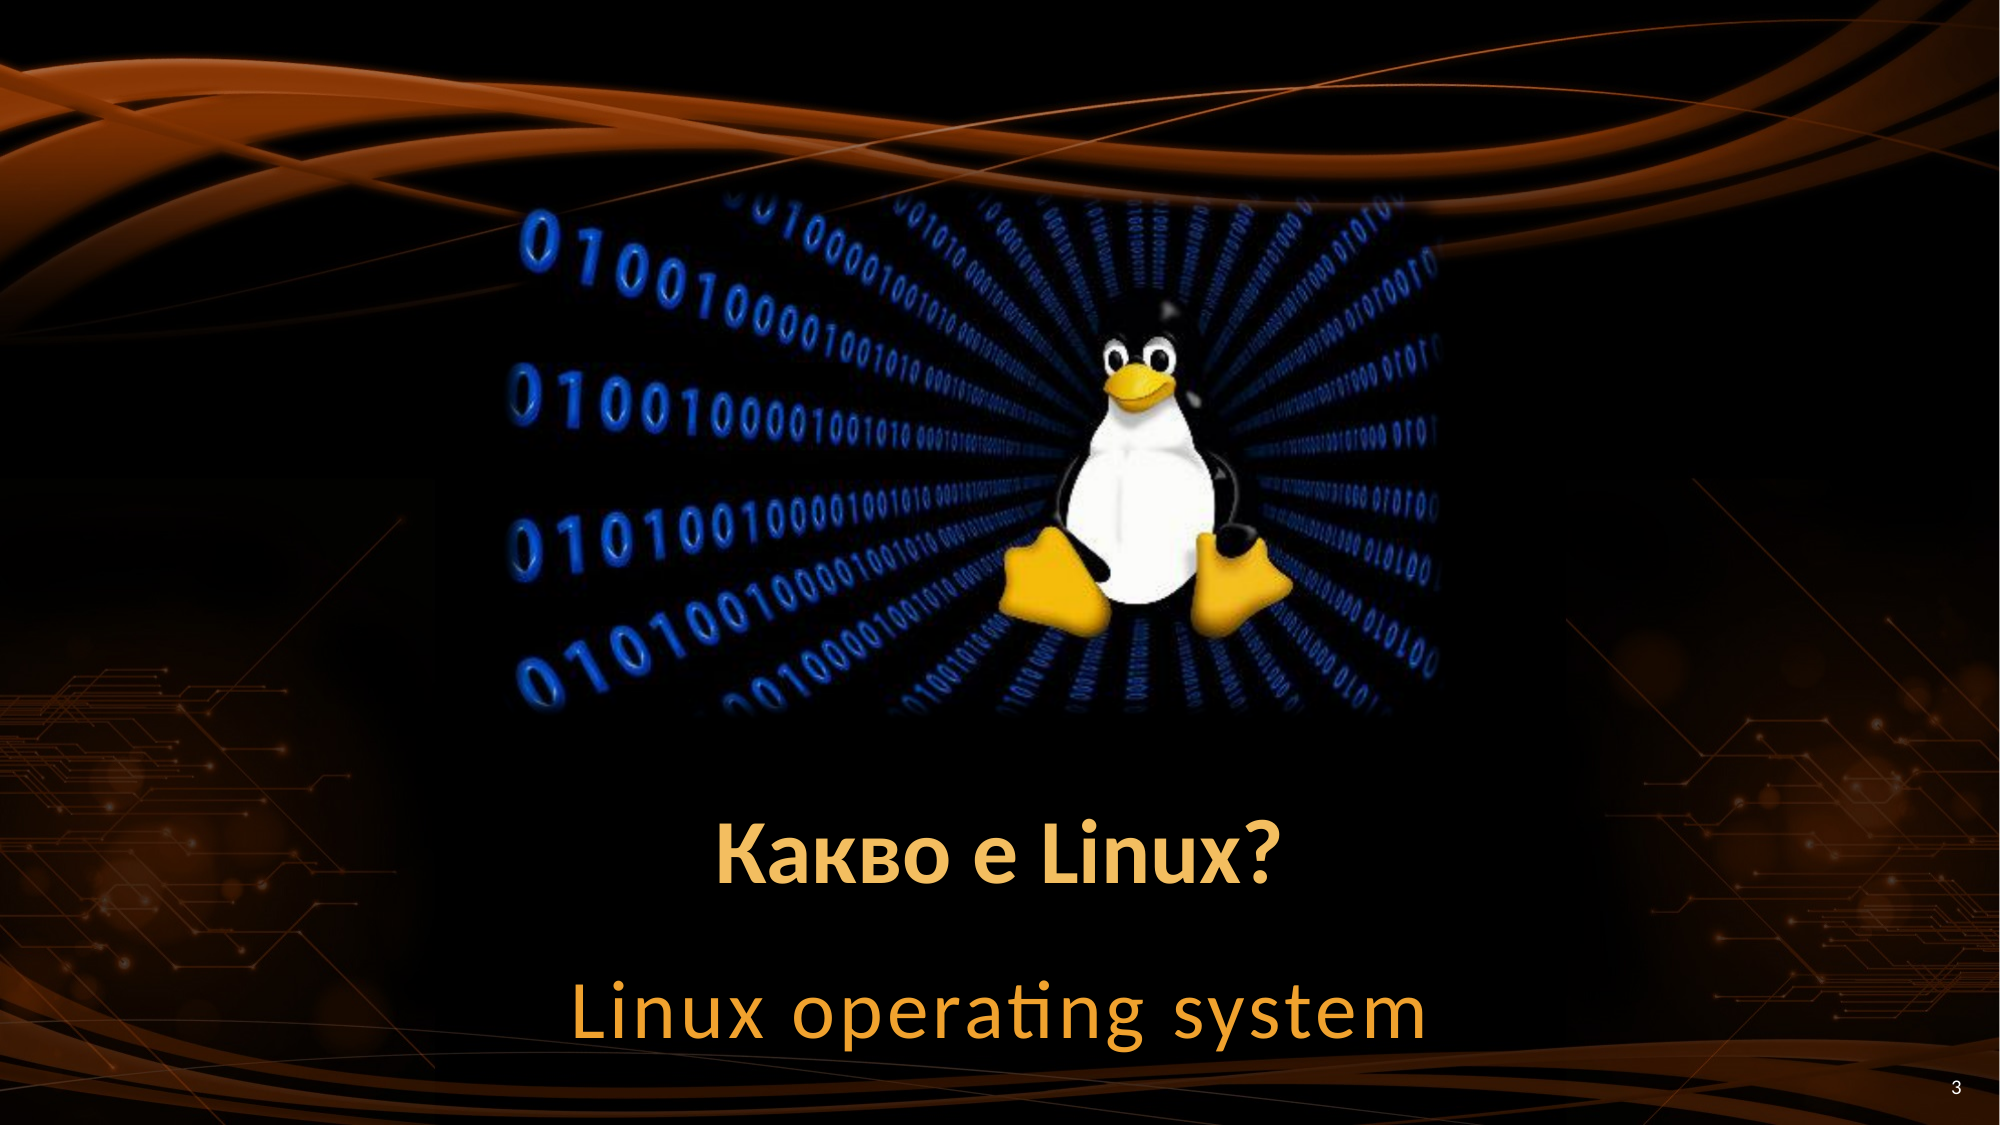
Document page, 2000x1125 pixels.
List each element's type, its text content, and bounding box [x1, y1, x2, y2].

text_box 3 [1897, 1070, 1968, 1103]
list Linux operating system [149, 944, 1850, 1063]
picture [0, 0, 2000, 1125]
title Какво е Linux? [149, 797, 1850, 910]
